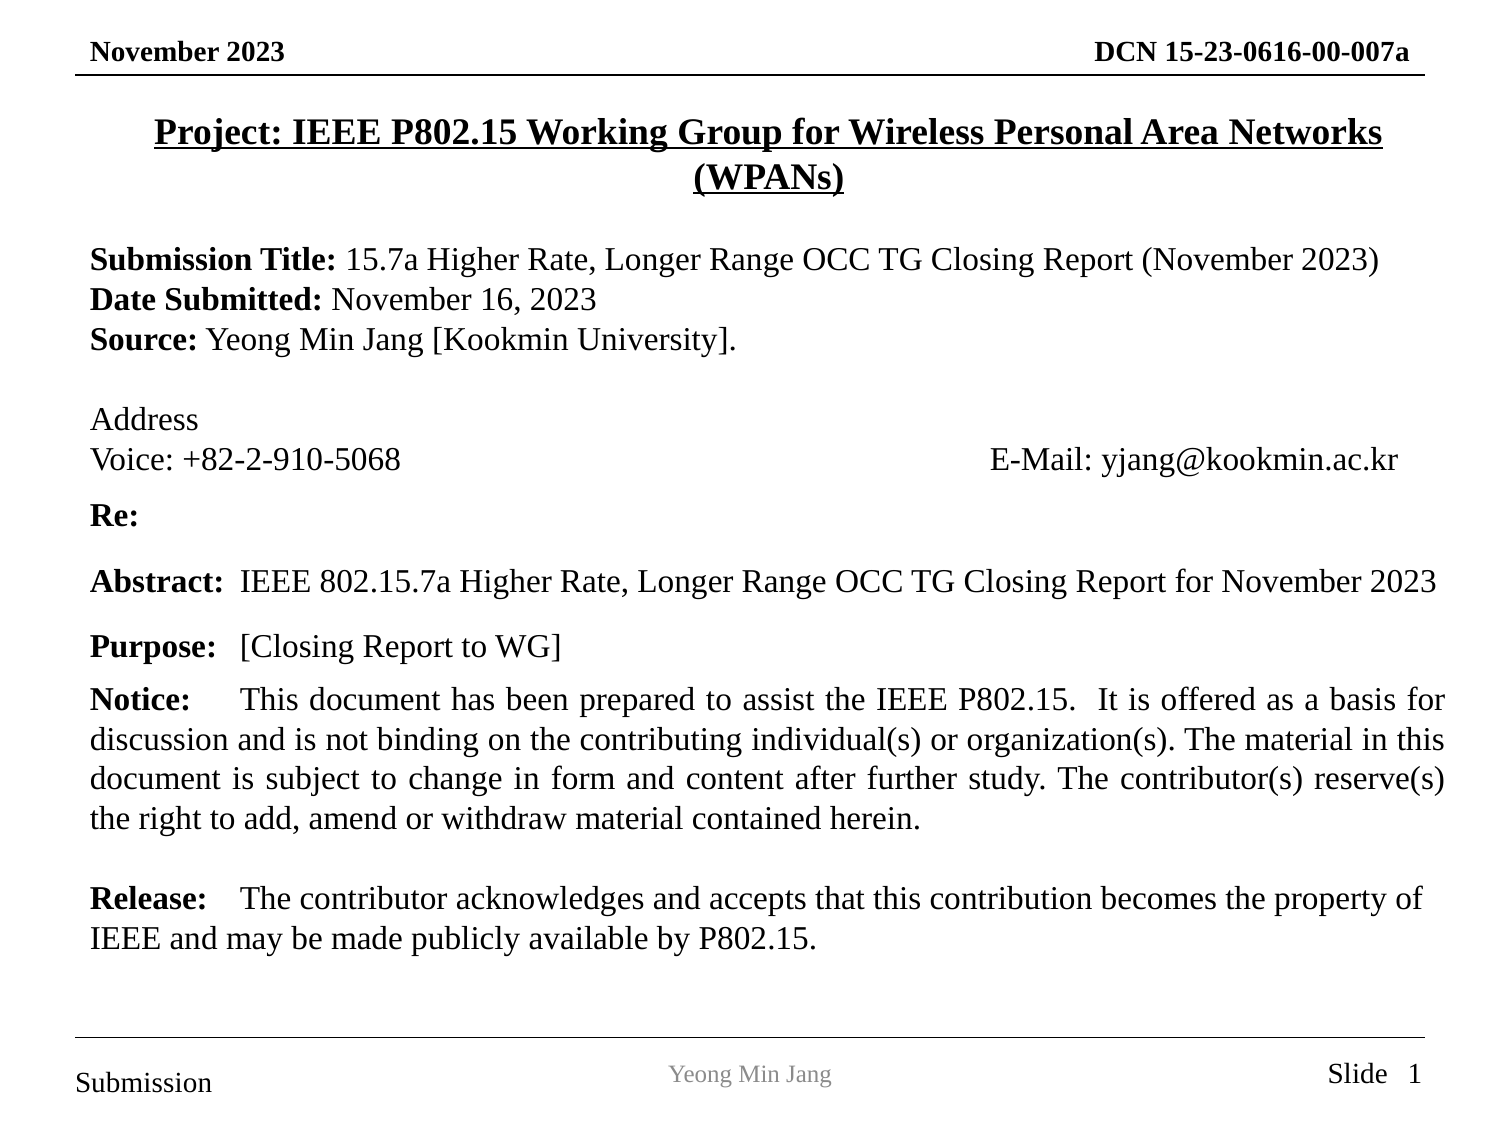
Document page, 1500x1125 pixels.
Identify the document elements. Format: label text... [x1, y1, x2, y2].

text_box Project: IEEE P802.15 Working Group for Wireless Personal Area Networks (WPANs) Submission Title: 15.7a Higher Rate, Longer Range OCC TG Closing Report (November 2023) Date Submitted: November 16, 2023 Source: Yeong Min Jang [Kookmin University]. Address Voice: +82-2-910-5068 E-Mail: yjang@kookmin.ac.kr Re: Abstract: IEEE 802.15.7a Higher Rate, Longer Range OCC TG Closing Report for November 2023 Purpose: [Closing Report to WG] Notice: This document has been prepared to assist the IEEE P802.15. It is offered as a basis for discussion and is not binding on the contributing individual(s) or organization(s). The material in this document is subject to change in form and content after further study. The contributor(s) reserve(s) the right to add, amend or withdraw material contained herein. Release: The contributor acknowledges and accepts that this contribution becomes the property of IEEE and may be made publicly available by P802.15. [75, 99, 1463, 964]
